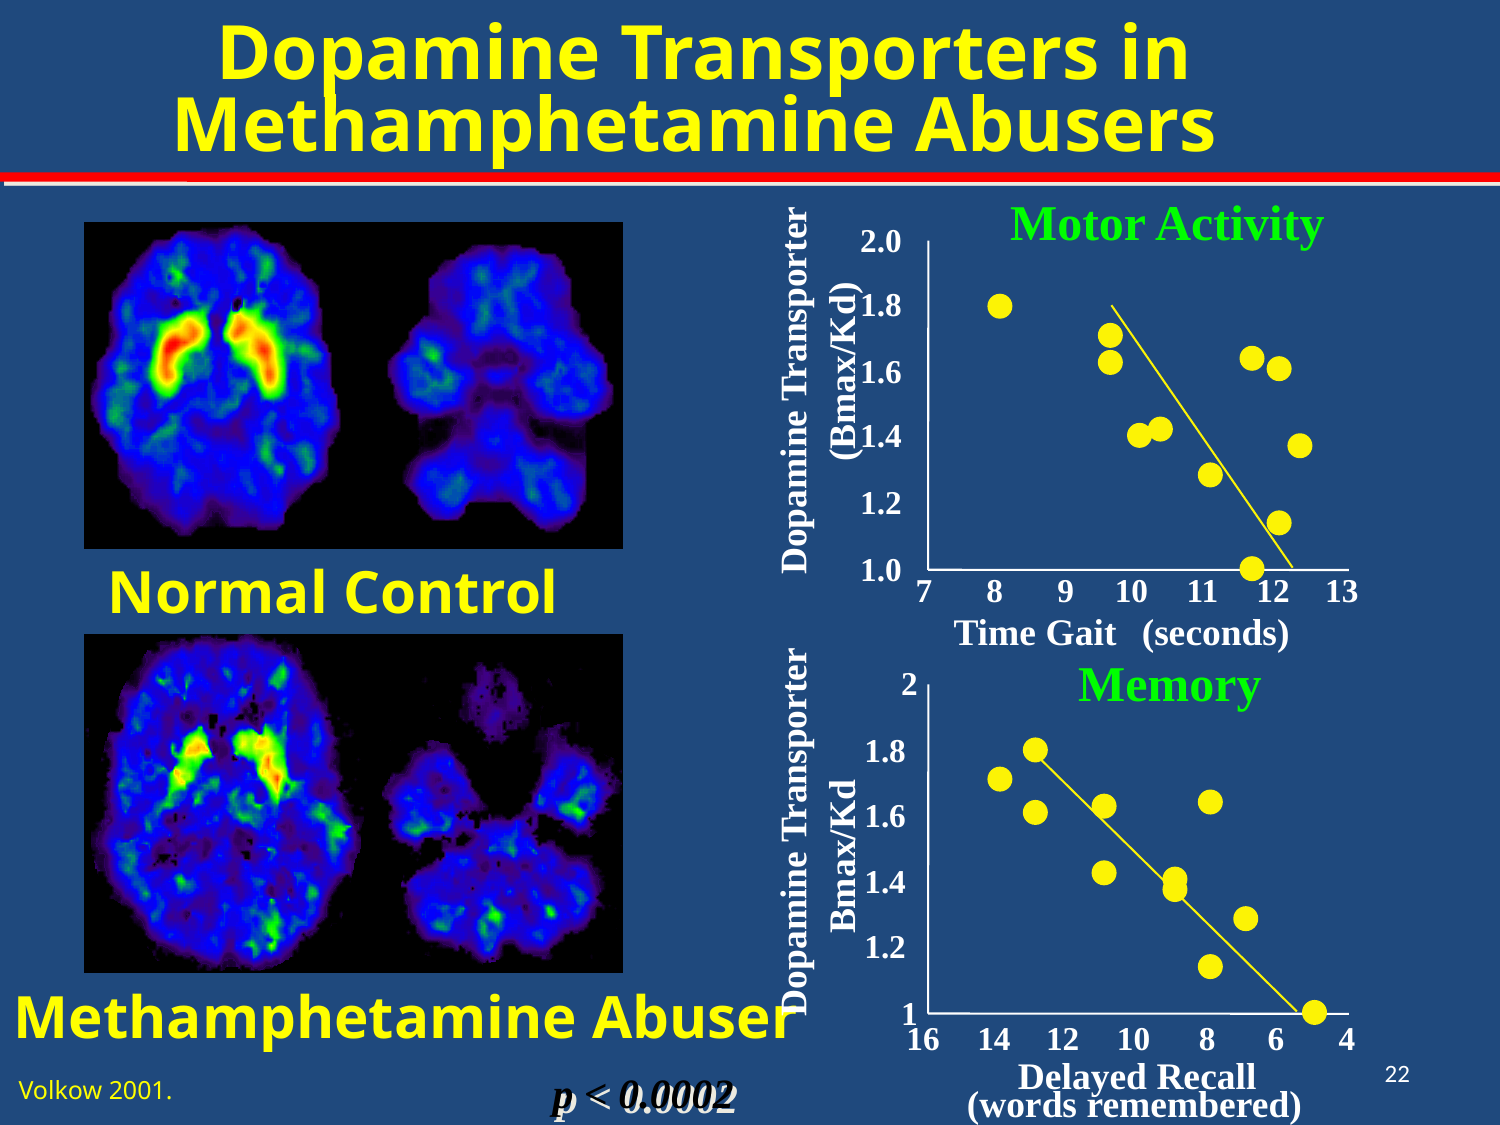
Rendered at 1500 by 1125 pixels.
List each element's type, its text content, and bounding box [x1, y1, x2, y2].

text_box Dopamine Transporters in Methamphetamine Abusers [157, 14, 1272, 173]
slide_number 22 [1359, 1042, 1425, 1103]
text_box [768, 182, 1357, 645]
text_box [44, 222, 763, 1125]
text_box Volkow 2001. [3, 1067, 39, 1113]
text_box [768, 643, 1355, 1125]
